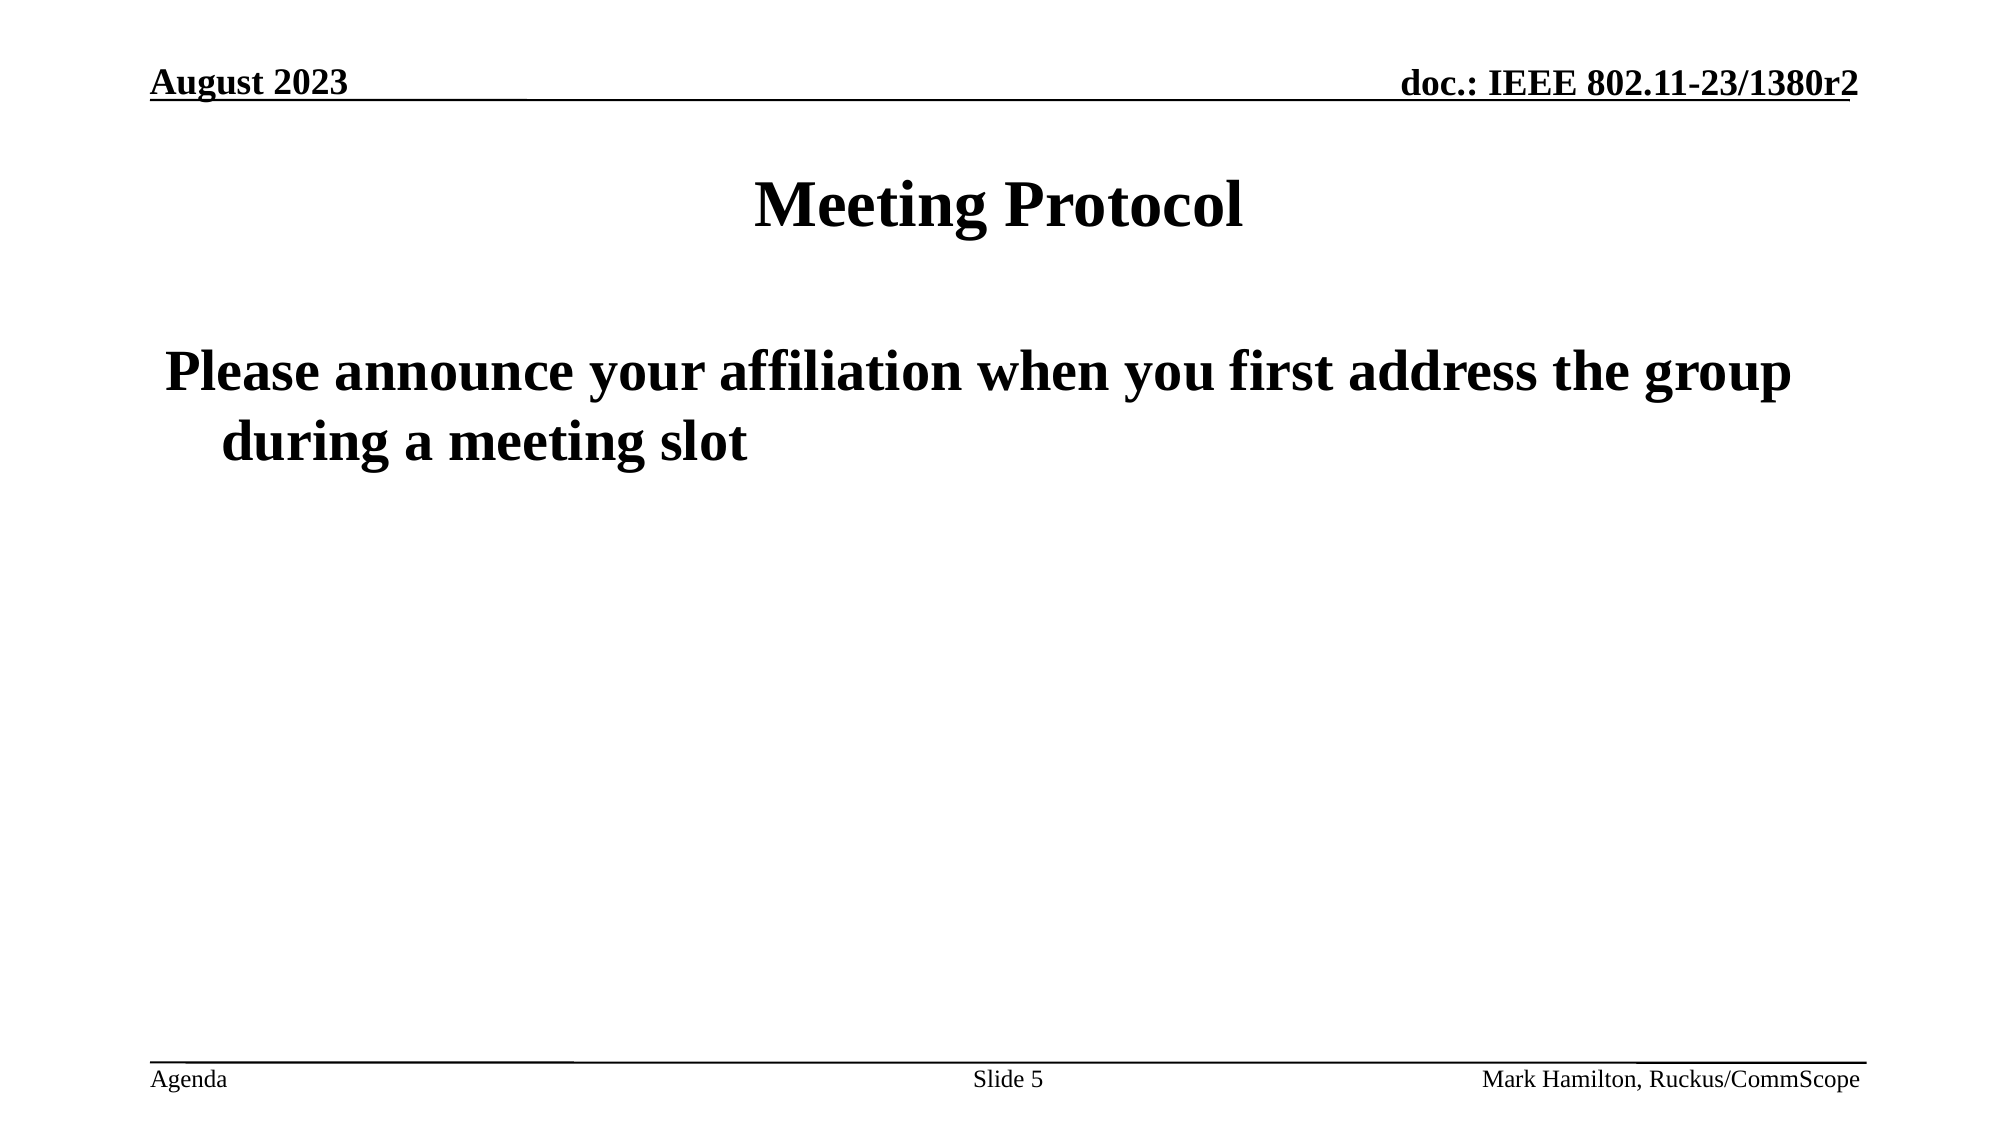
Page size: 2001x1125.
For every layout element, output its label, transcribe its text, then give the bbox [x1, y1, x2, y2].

list Please announce your affiliation when you first address the group during a meeting slot [149, 324, 1850, 1000]
slide_number Slide 5 [950, 1061, 1067, 1123]
title Meeting Protocol [149, 112, 1850, 288]
